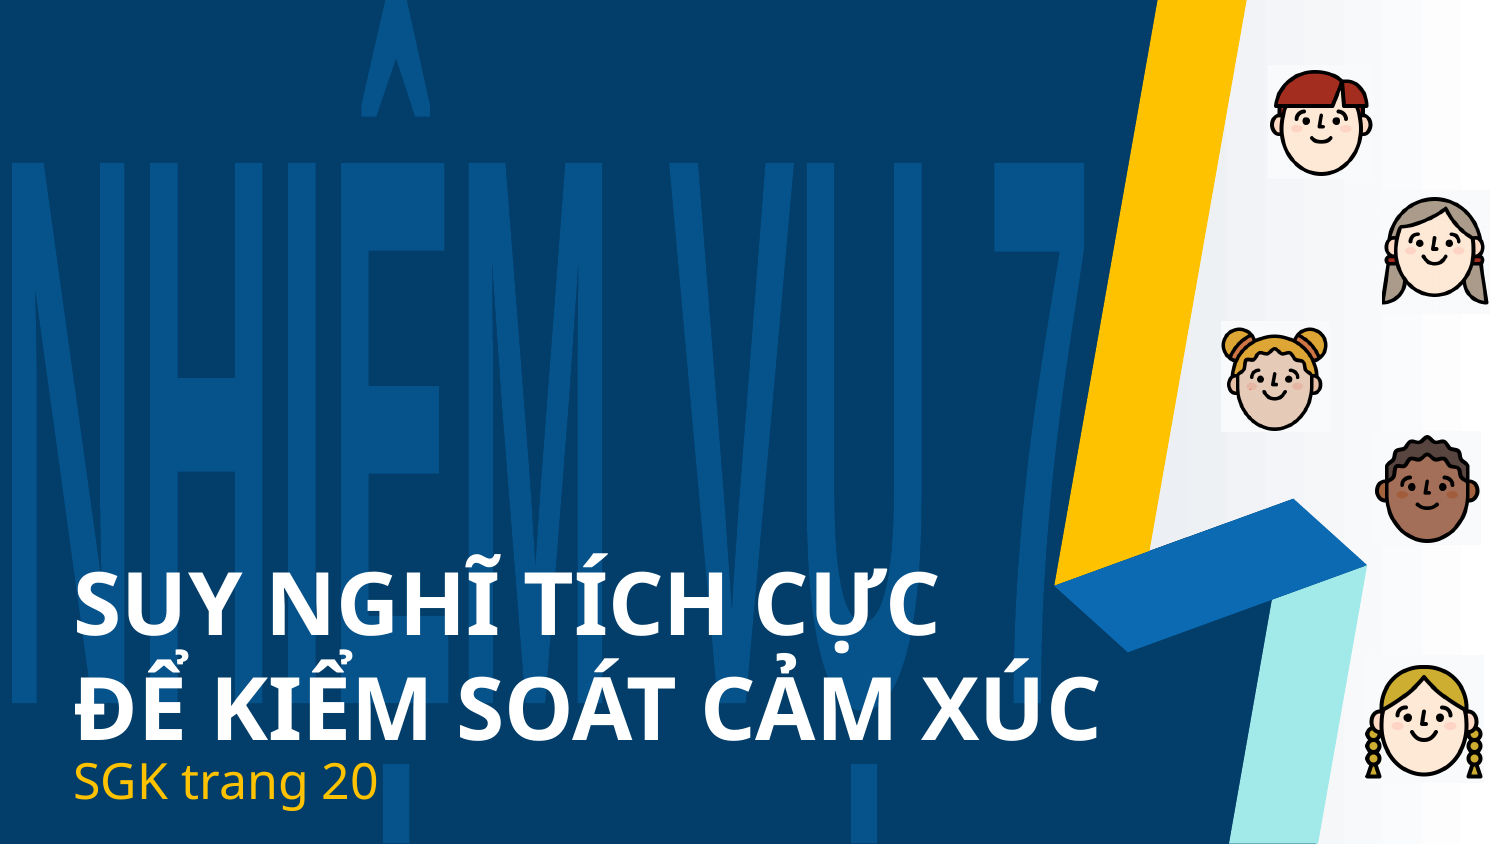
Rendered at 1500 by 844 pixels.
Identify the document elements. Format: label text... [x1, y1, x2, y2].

text_box SGK trang 20 [73, 759, 898, 801]
text_box SUY NGHĨ TÍCH CỰC ĐỂ KIỂM SOÁT CẢM XÚC [73, 585, 1165, 759]
picture [1365, 655, 1484, 783]
picture [1381, 189, 1490, 314]
picture [1267, 64, 1375, 179]
picture [1221, 321, 1331, 432]
picture [1374, 431, 1481, 546]
